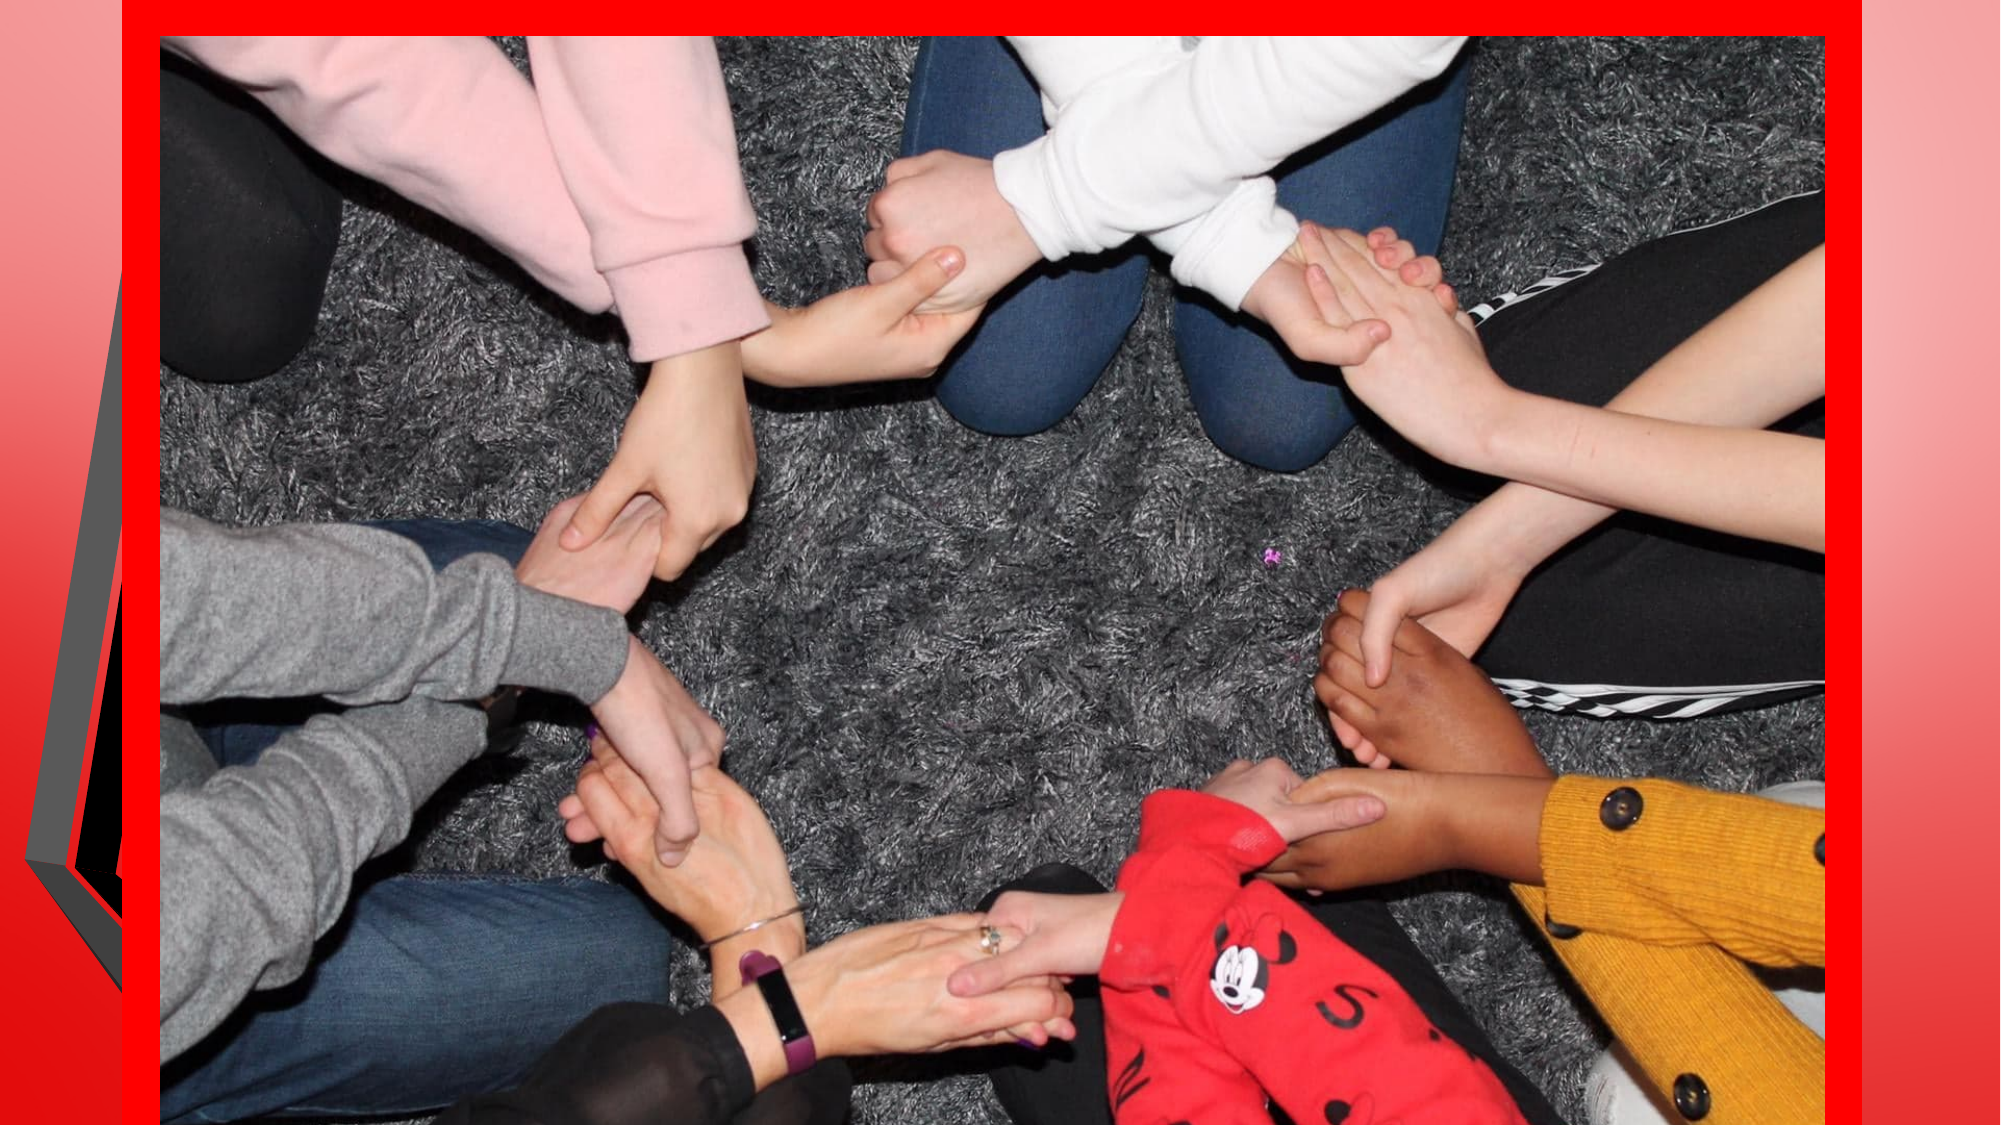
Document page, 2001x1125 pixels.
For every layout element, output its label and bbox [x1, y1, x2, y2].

picture [159, 36, 1826, 1125]
